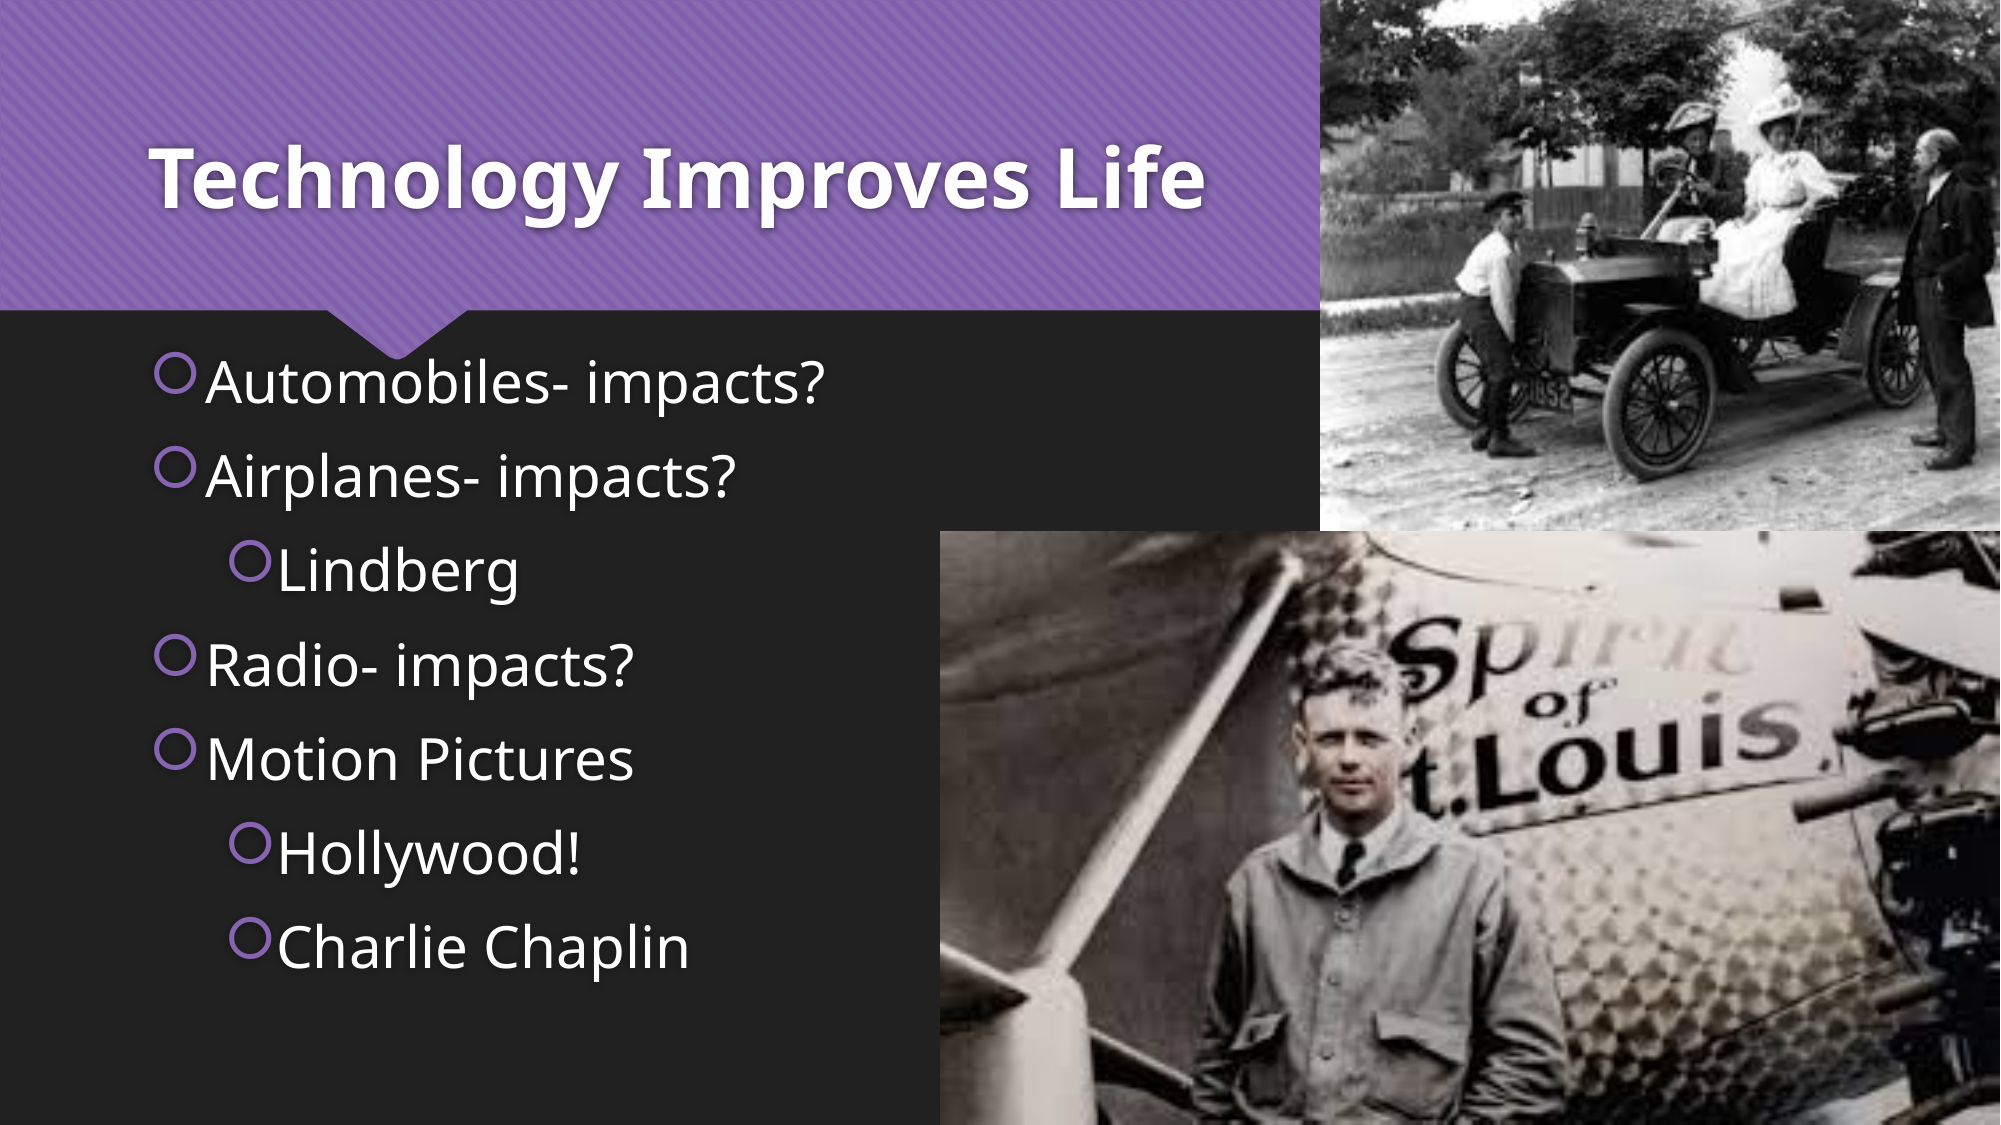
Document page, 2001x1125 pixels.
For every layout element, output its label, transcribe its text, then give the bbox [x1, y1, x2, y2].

title Technology Improves Life [132, 73, 1320, 233]
list Automobiles- impacts? Airplanes- impacts? Lindberg Radio- impacts? Motion Pictures Hollywood! Charlie Chaplin [134, 364, 1320, 962]
picture [939, 0, 2000, 1125]
